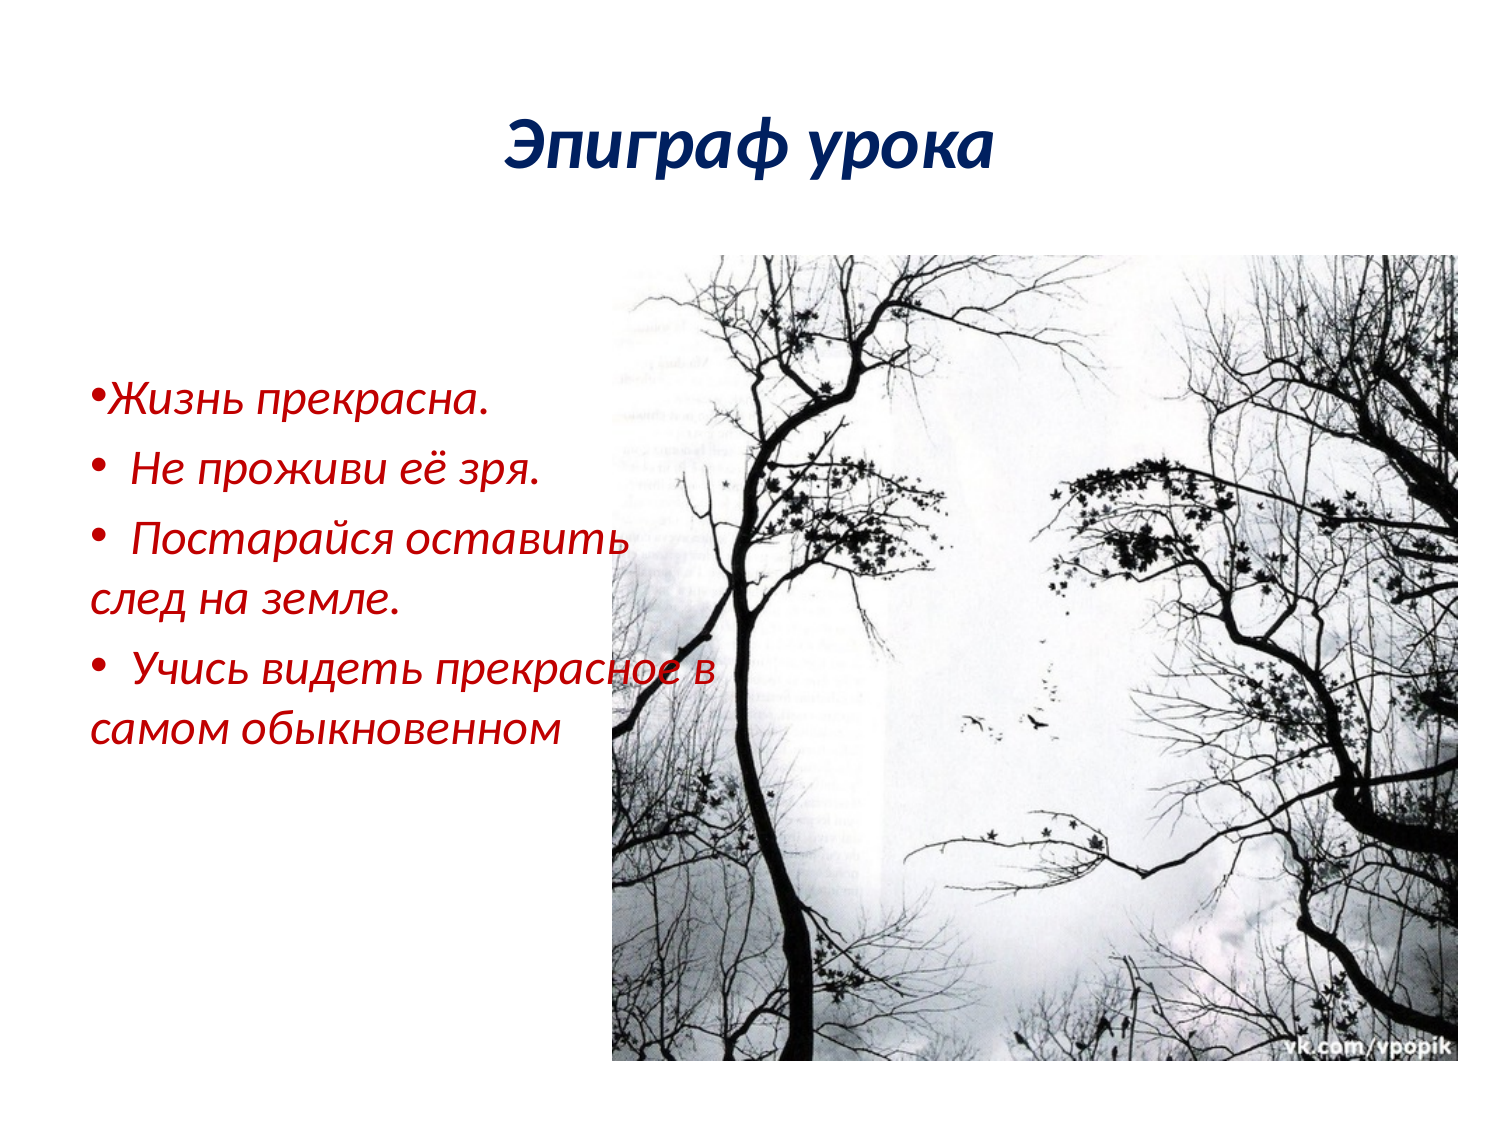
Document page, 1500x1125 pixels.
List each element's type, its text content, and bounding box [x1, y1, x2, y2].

title Эпиграф урока [75, 45, 1425, 233]
list Жизнь прекрасна. Не проживи её зря. Постарайся оставить след на земле. Учись видеть прекрасное в самом обыкновенном [75, 356, 607, 1005]
picture [612, 255, 1458, 1062]
